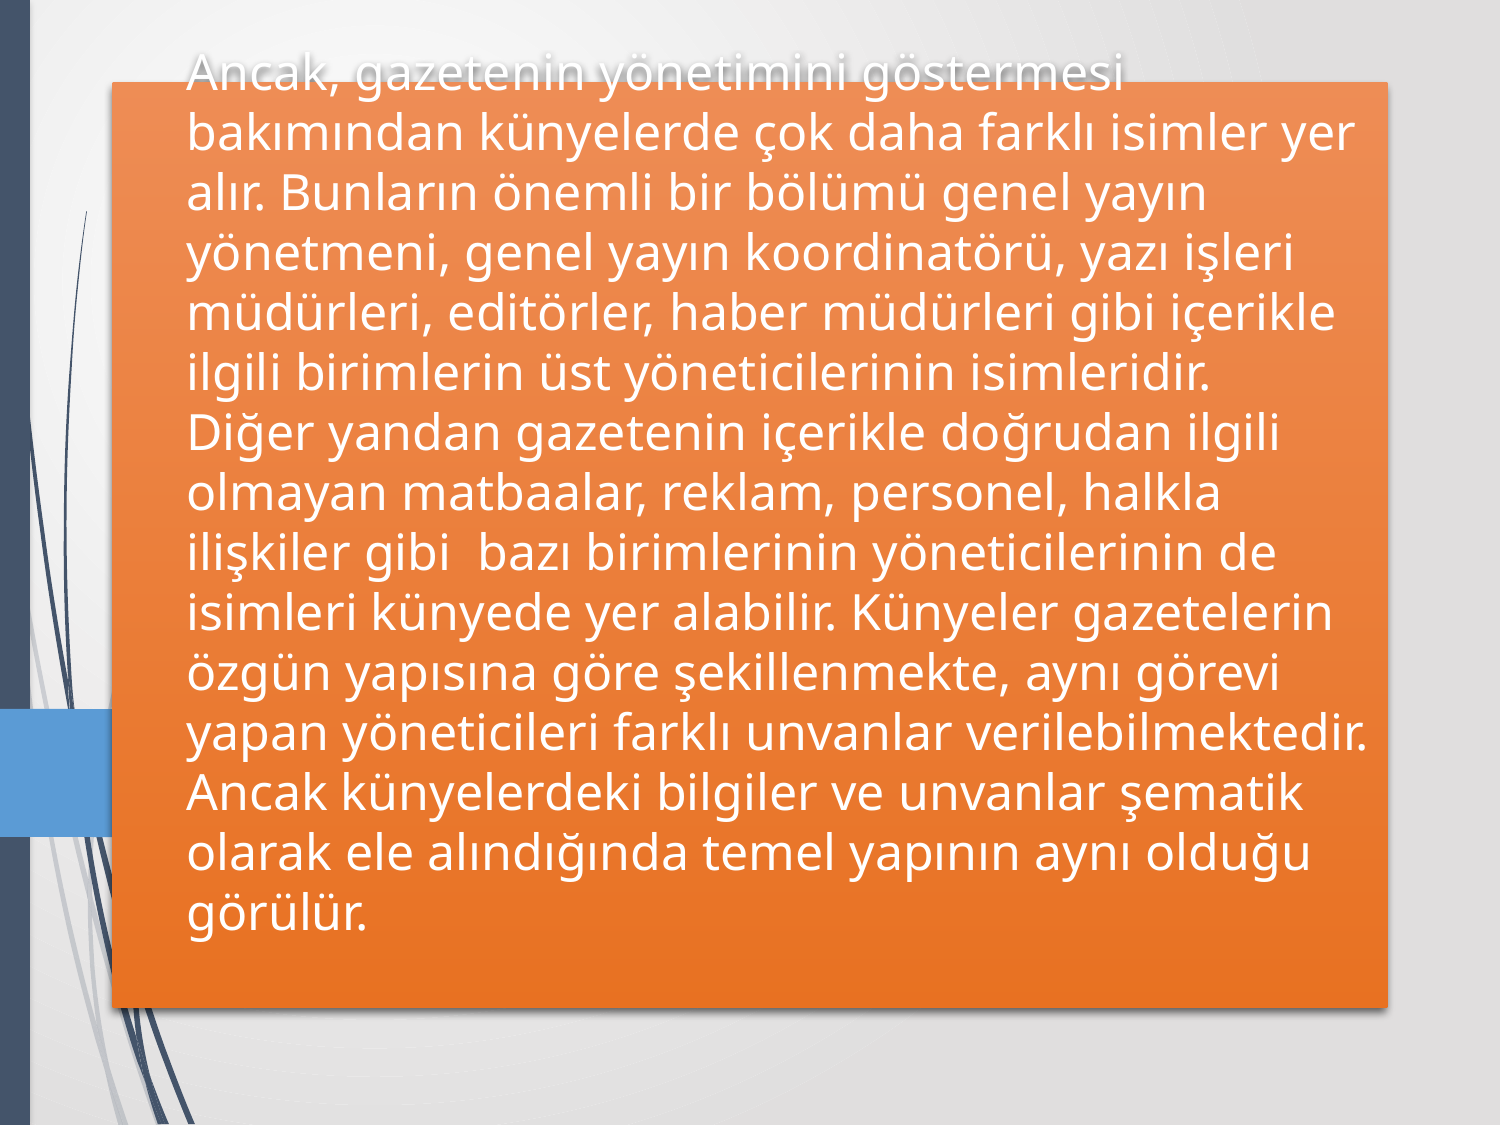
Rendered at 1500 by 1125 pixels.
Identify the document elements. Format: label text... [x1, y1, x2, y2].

title Ancak, gazetenin yönetimini göstermesi bakımından künyelerde çok daha farklı isimler yer alır. Bunların önemli bir bölümü genel yayın yönetmeni, genel yayın koordinatörü, yazı işleri müdürleri, editörler, haber müdürleri gibi içerikle ilgili birimlerin üst yöneticilerinin isimleridir. Diğer yandan gazetenin içerikle doğrudan ilgili olmayan matbaalar, reklam, personel, halkla ilişkiler gibi bazı birimlerinin yöneticilerinin de isimleri künyede yer alabilir. Künyeler gazetelerin özgün yapısına göre şekillenmekte, aynı görevi yapan yöneticileri farklı unvanlar verilebilmektedir. Ancak künyelerdeki bilgiler ve unvanlar şematik olarak ele alındığında temel yapının aynı olduğu görülür. [112, 82, 1388, 1008]
